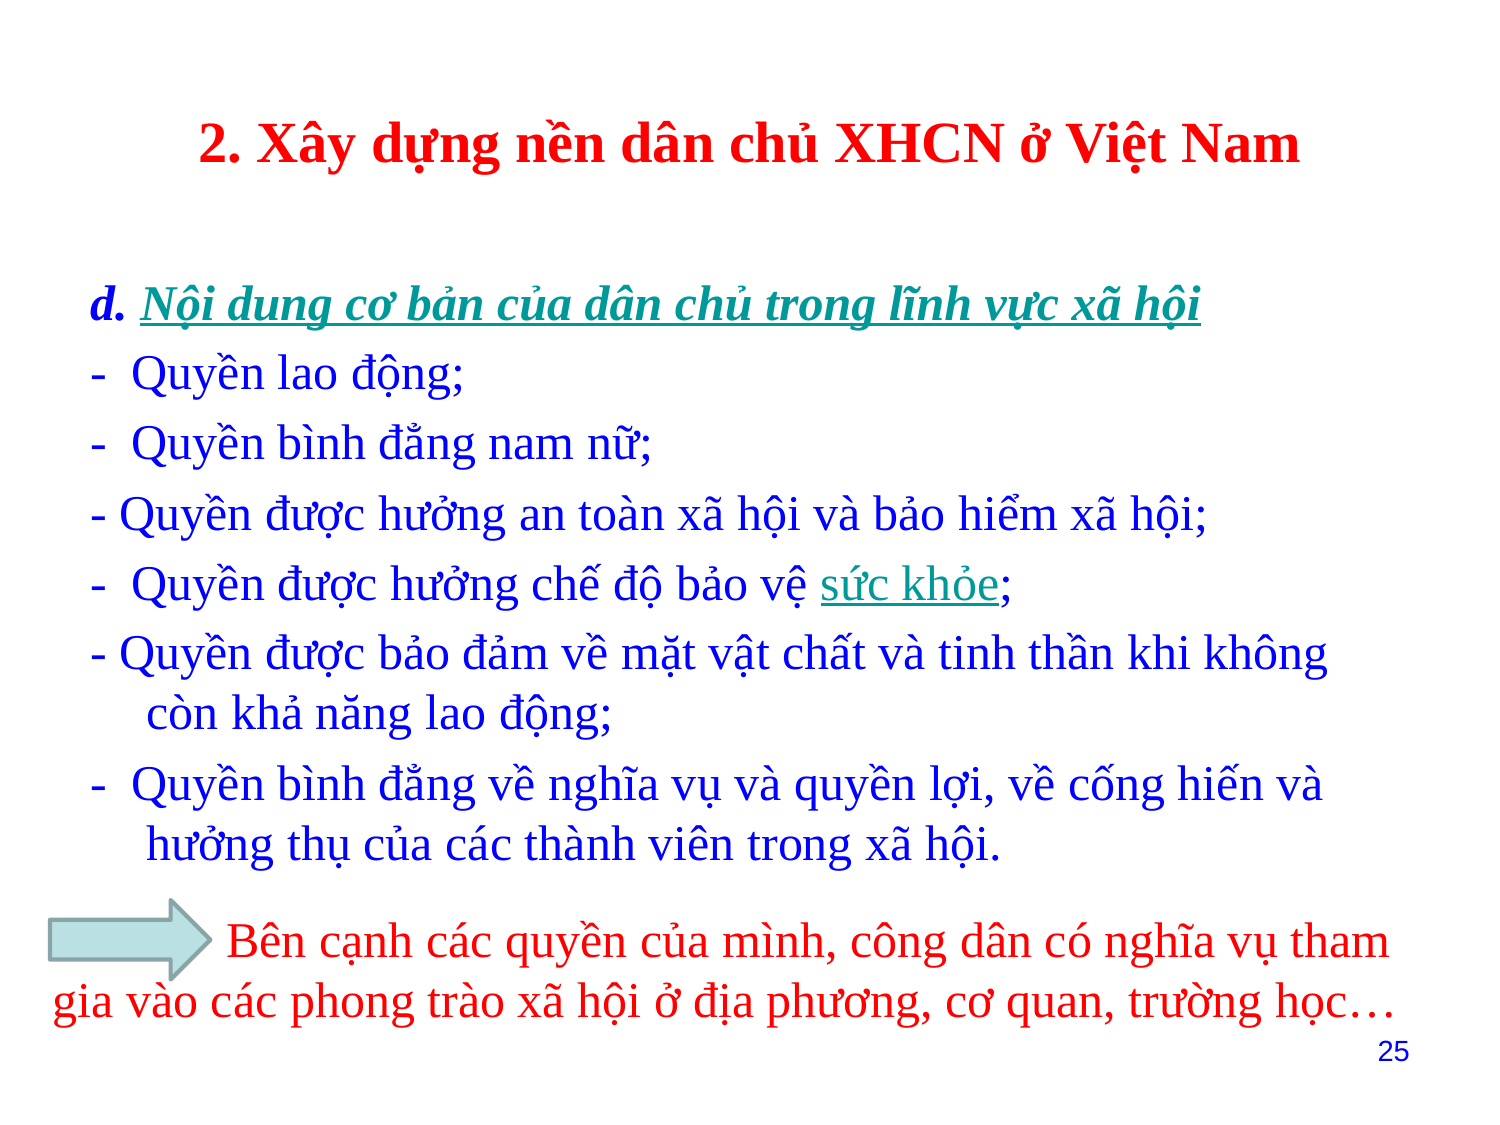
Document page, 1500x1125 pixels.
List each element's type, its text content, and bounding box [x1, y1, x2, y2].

list d. Nội dung cơ bản của dân chủ trong lĩnh vực xã hội - Quyền lao động; - Quyền bình đẳng nam nữ; - Quyền được hưởng an toàn xã hội và bảo hiểm xã hội; - Quyền được hưởng chế độ bảo vệ sức khỏe; - Quyền được bảo đảm về mặt vật chất và tinh thần khi không còn khả năng lao động; - Quyền bình đẳng về nghĩa vụ và quyền lợi, về cống hiến và hưởng thụ của các thành viên trong xã hội. [75, 262, 1425, 888]
title 2. Xây dựng nền dân chủ XHCN ở Việt Nam [75, 45, 1425, 233]
footer Bên cạnh các quyền của mình, công dân có nghĩa vụ tham gia vào các phong trào xã hội ở địa phương, cơ quan, trường học… [37, 900, 1463, 1088]
text_box [47, 898, 213, 982]
slide_number 25 [1074, 1024, 1425, 1103]
